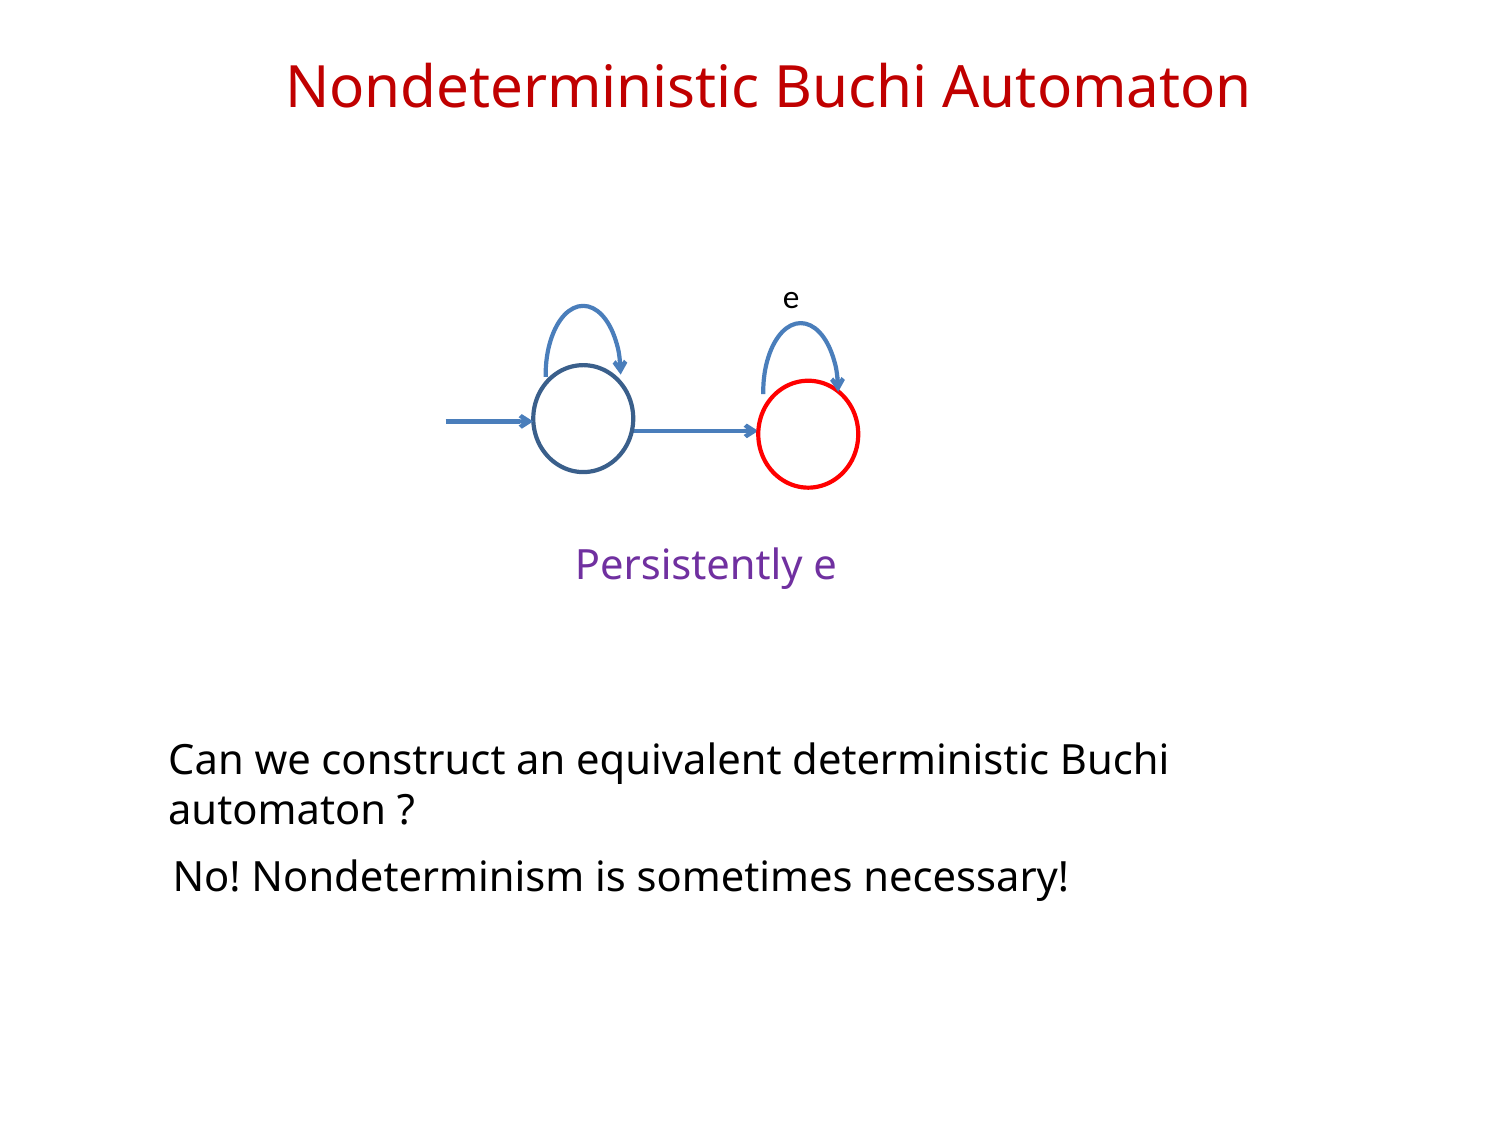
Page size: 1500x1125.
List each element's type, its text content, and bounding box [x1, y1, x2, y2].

text_box Can we construct an equivalent deterministic Buchi automaton ? [153, 724, 1429, 813]
text_box Persistently e [559, 530, 867, 619]
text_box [445, 267, 859, 488]
text_box No! Nondeterminism is sometimes necessary! [157, 842, 1433, 930]
title Nondeterministic Buchi Automaton [112, 24, 1425, 143]
